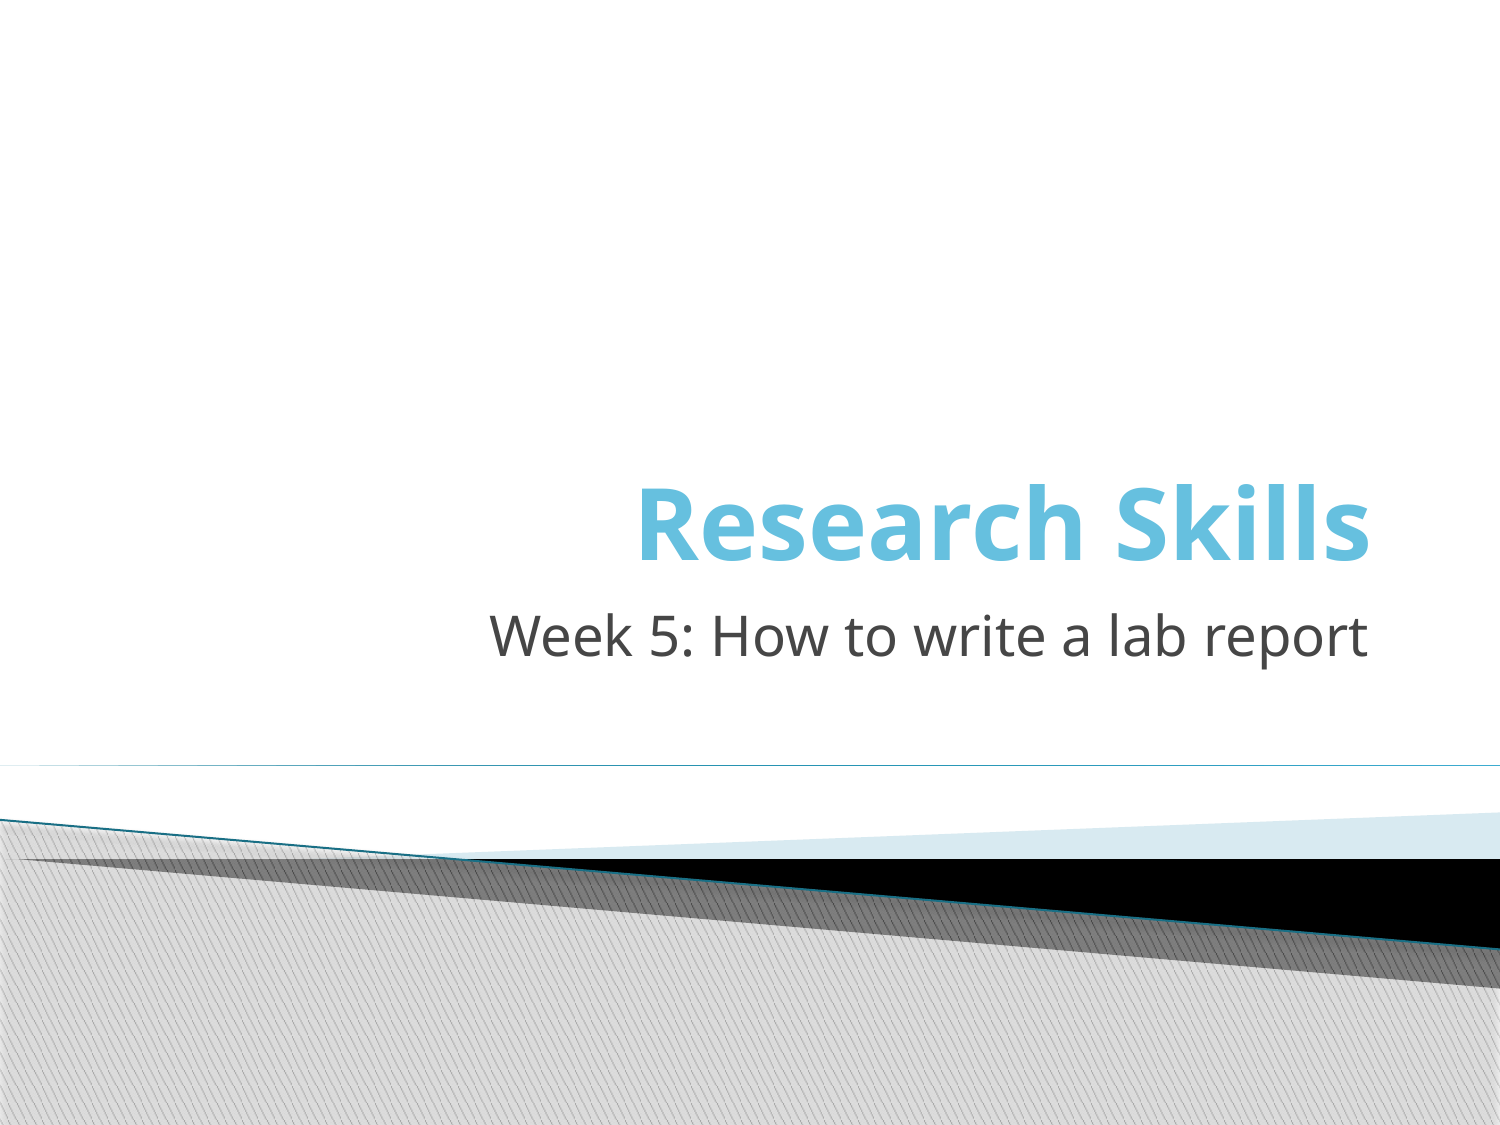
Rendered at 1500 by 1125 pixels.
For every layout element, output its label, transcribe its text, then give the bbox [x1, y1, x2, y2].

picture [5, 859, 1500, 989]
subtitle Week 5: How to write a lab report [112, 592, 1388, 790]
title Research Skills [112, 287, 1388, 588]
